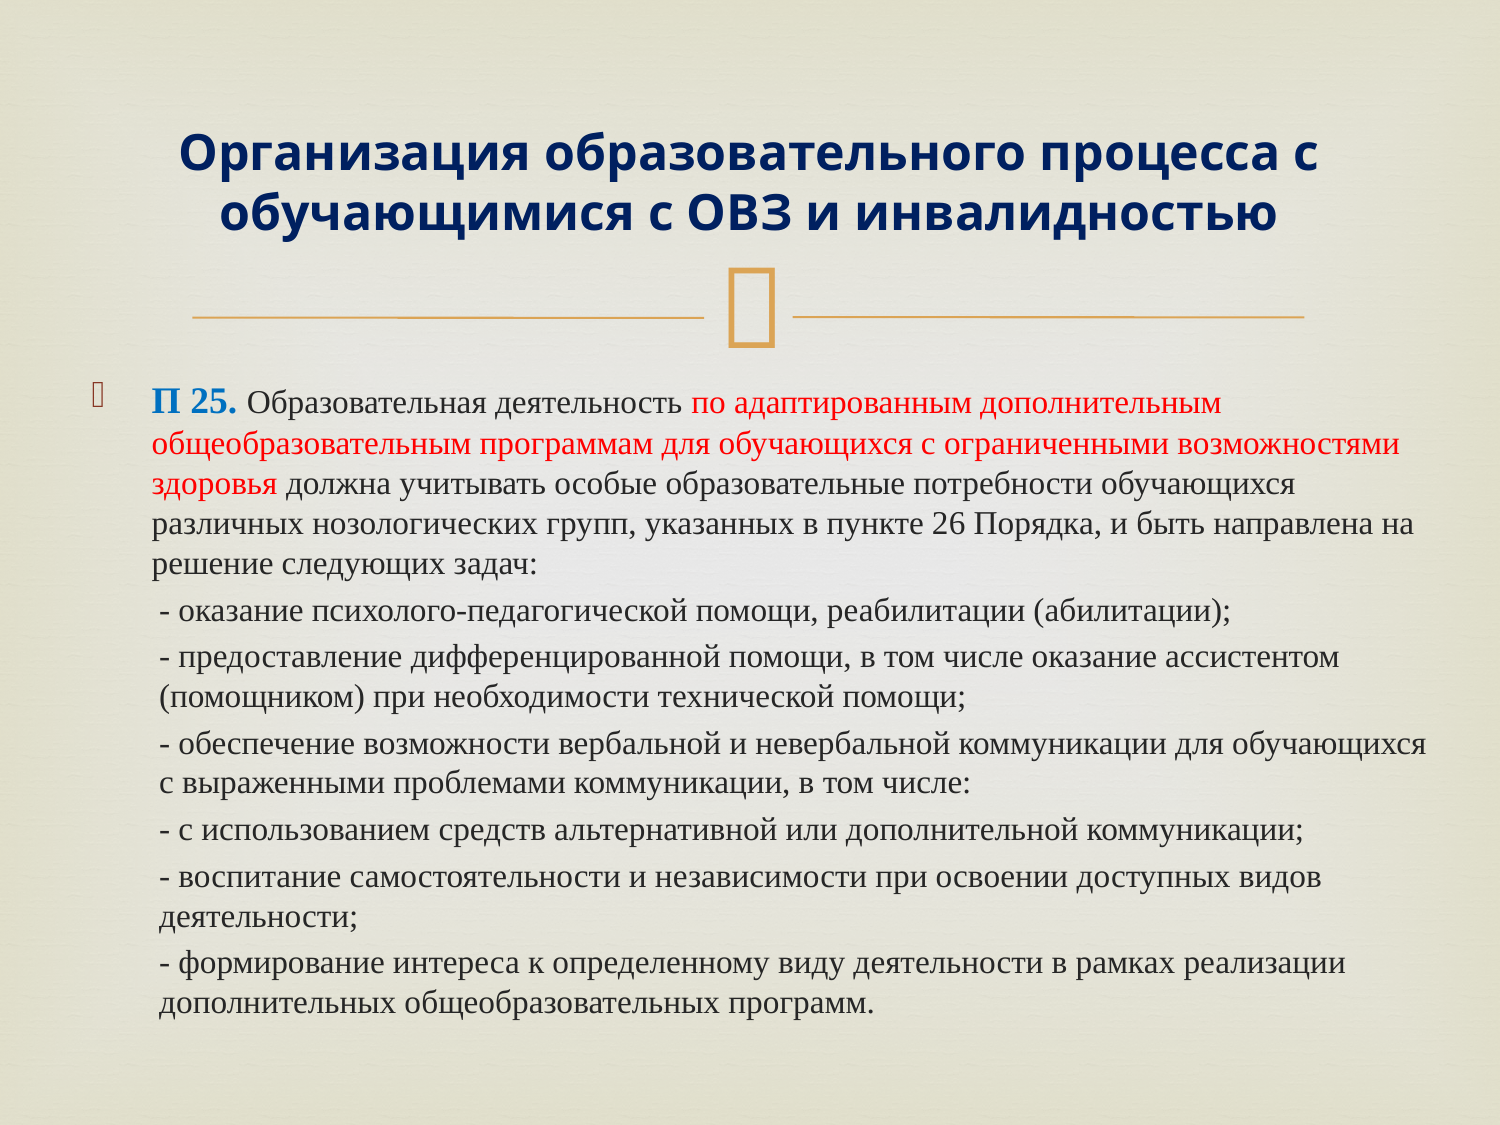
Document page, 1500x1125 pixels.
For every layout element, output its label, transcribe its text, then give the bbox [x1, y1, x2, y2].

title Организация образовательного процесса с обучающимися с ОВЗ и инвалидностью [112, 93, 1386, 267]
list П 25. Образовательная деятельность по адаптированным дополнительным общеобразовательным программам для обучающихся с ограниченными возможностями здоровья должна учитывать особые образовательные потребности обучающихся различных нозологических групп, указанных в пункте 26 Порядка, и быть направлена на решение следующих задач: - оказание психолого-педагогической помощи, реабилитации (абилитации); - предоставление дифференцированной помощи, в том числе оказание ассистентом (помощником) при необходимости технической помощи; - обеспечение возможности вербальной и невербальной коммуникации для обучающихся с выраженными проблемами коммуникации, в том числе: - с использованием средств альтернативной или дополнительной коммуникации; - воспитание самостоятельности и независимости при освоении доступных видов деятельности; - формирование интереса к определенному виду деятельности в рамках реализации дополнительных общеобразовательных программ. [76, 368, 1447, 1005]
